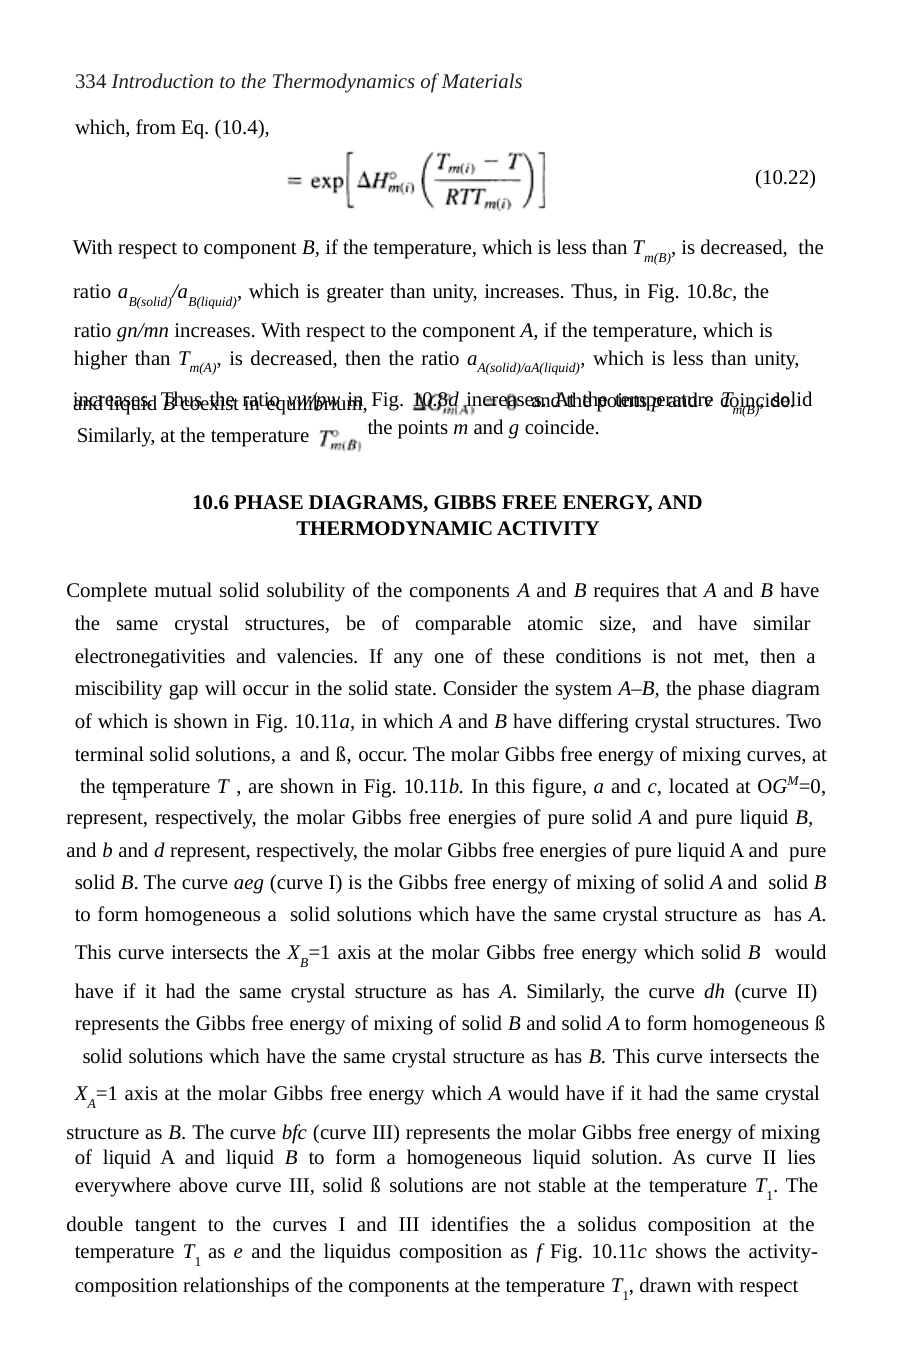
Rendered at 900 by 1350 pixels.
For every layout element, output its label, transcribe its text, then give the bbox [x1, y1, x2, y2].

text_box 334 Introduction to the Thermodynamics of Materials which, from Eq. (10.4), [72, 66, 540, 139]
text_box the points m and g coincide. [365, 417, 604, 439]
text_box (10.22) With respect to component B, if the temperature, which is less than Tm(B), is decreased, the ratio aB(solid)/aB(liquid), which is greater than unity, increases. Thus, in Fig. 10.8c, the ratio gn/mn increases. With respect to the component A, if the temperature, which is higher than Tm(A), is decreased, then the ratio aA(solid)/aA(liquid), which is less than unity, increases. Thus the ratio vw/pw in Fig. 10.8d increases. At the temperature Tm(B), solid [64, 161, 833, 417]
text_box [319, 429, 362, 452]
text_box 10.6 PHASE DIAGRAMS, GIBBS FREE ENERGY, AND THERMODYNAMIC ACTIVITY Complete mutual solid solubility of the components A and B requires that A and B have the same crystal structures, be of comparable atomic size, and have similar electronegativities and valencies. If any one of these conditions is not met, then a miscibility gap will occur in the solid state. Consider the system A–B, the phase diagram of which is shown in Fig. 10.11a, in which A and B have differing crystal structures. Two terminal solid solutions, a and ß, occur. The molar Gibbs free energy of mixing curves, at the temperature T , are shown in Fig. 10.11b. In this figure, a and c, located at OGM=0, 1 represent, respectively, the molar Gibbs free energies of pure solid A and pure liquid B, and b and d represent, respectively, the molar Gibbs free energies of pure liquid A and pure solid B. The curve aeg (curve I) is the Gibbs free energy of mixing of solid A and solid B to form homogeneous a solid solutions which have the same crystal structure as has A. This curve intersects the XB=1 axis at the molar Gibbs free energy which solid B would have if it had the same crystal structure as has A. Similarly, the curve dh (curve II) represents the Gibbs free energy of mixing of solid B and solid A to form homogeneous ß solid solutions which have the same crystal structure as has B. This curve intersects the XA=1 axis at the molar Gibbs free energy which A would have if it had the same crystal structure as B. The curve bfc (curve III) represents the molar Gibbs free energy of mixing of liquid A and liquid B to form a homogeneous liquid solution. As curve II lies everywhere above curve III, solid ß solutions are not stable at the temperature T1. The double tangent to the curves I and III identifies the a solidus composition at the temperature T1 as e and the liquidus composition as f Fig. 10.11c shows the activity- composition relationships of the components at the temperature T1, drawn with respect [66, 486, 834, 1303]
text_box [287, 151, 546, 161]
text_box Similarly, at the temperature [74, 419, 316, 447]
